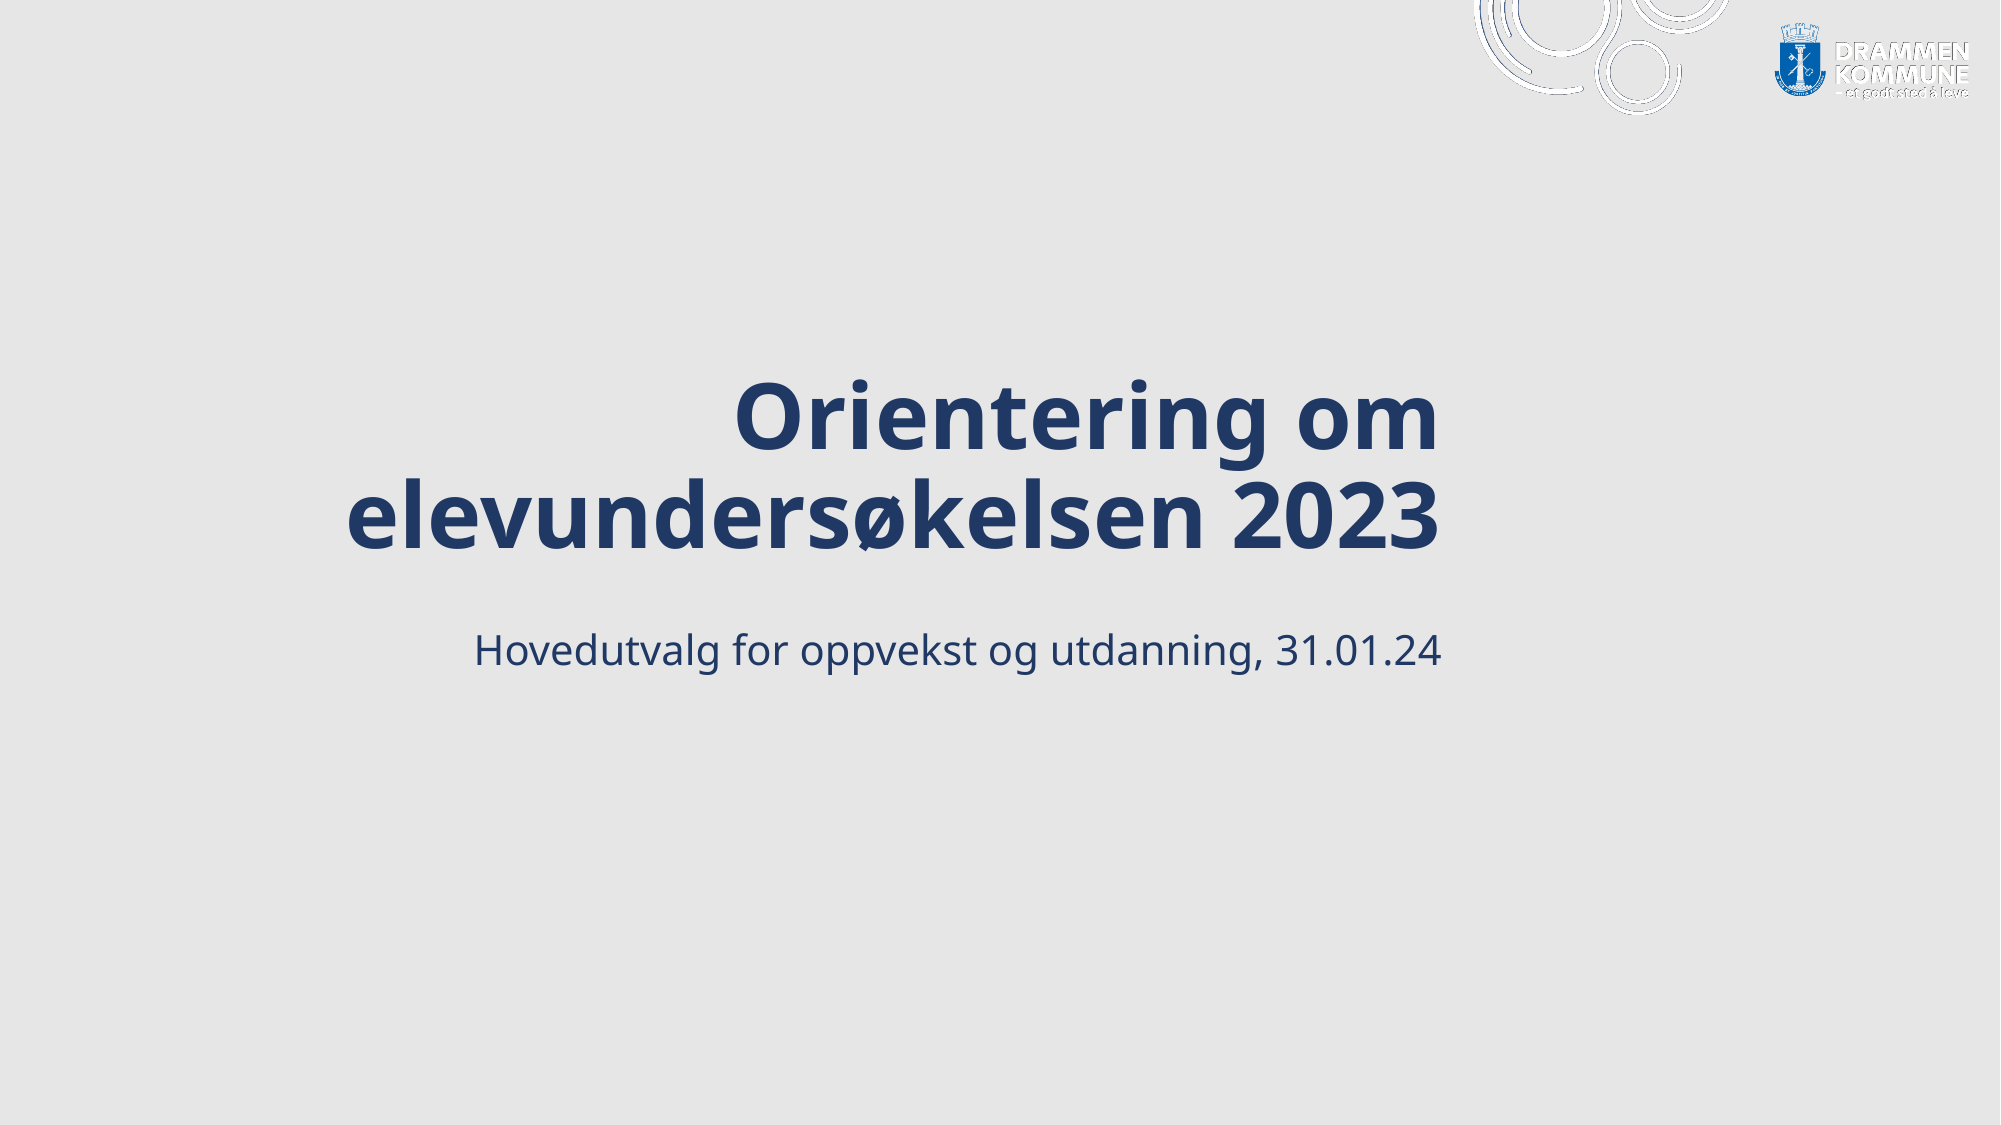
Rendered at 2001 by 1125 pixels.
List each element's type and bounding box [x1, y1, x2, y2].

text_box [1474, 0, 1969, 115]
picture [0, 0, 2000, 1125]
